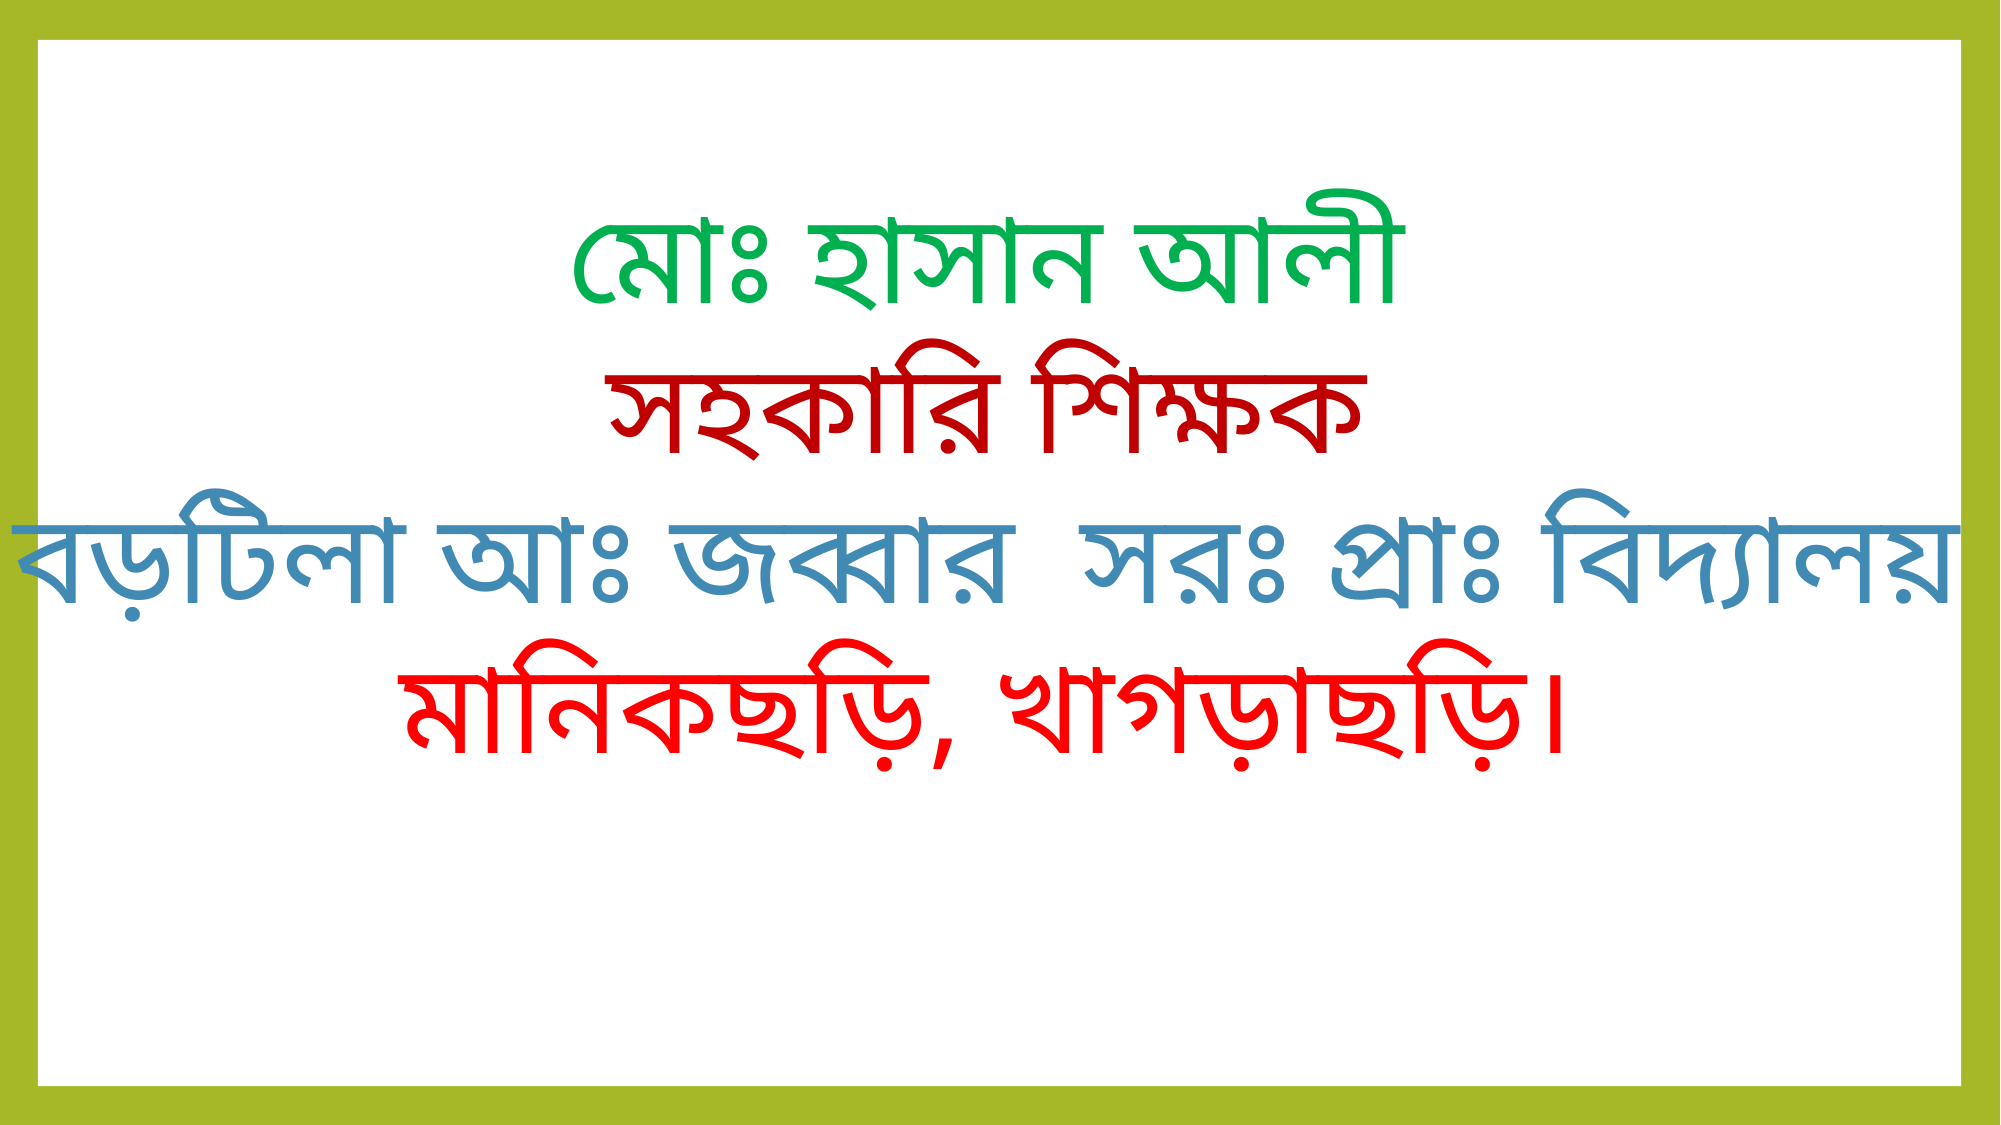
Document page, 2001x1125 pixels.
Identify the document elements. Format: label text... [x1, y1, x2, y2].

text_box মোঃ হাসান আলী সহকারি শিক্ষক বড়টিলা আঃ জব্বার সরঃ প্রাঃ বিদ্যালয় মানিকছড়ি, খাগড়াছড়ি। [0, 171, 2000, 786]
